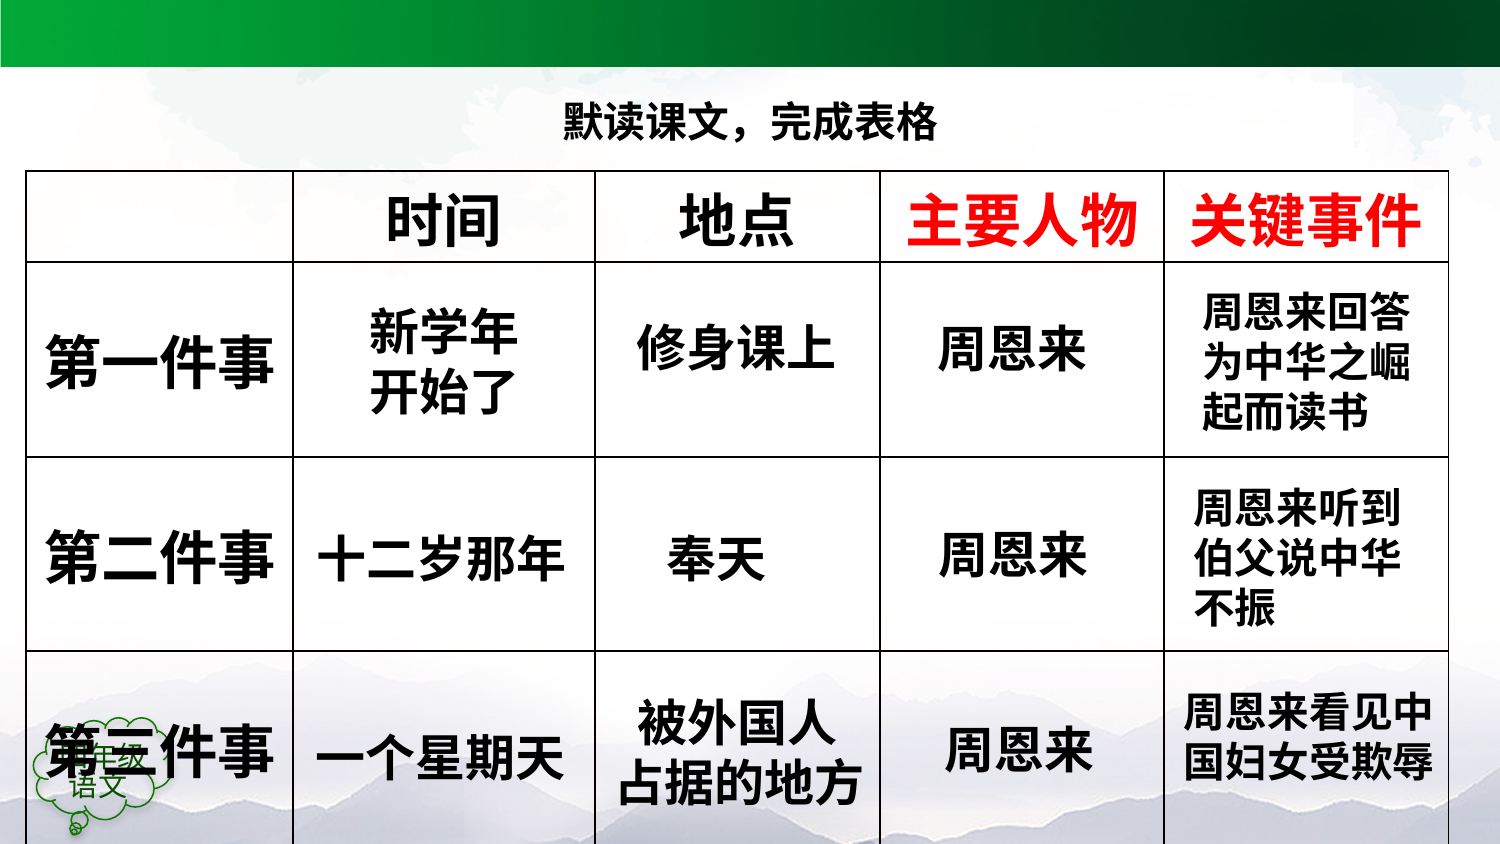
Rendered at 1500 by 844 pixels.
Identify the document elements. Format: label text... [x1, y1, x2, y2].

text_box 一个星期天 [300, 718, 599, 794]
text_box 周恩来 [923, 516, 1142, 592]
text_box 周恩来看见中国妇女受欺辱 [1169, 678, 1456, 794]
table_header 时间 [294, 172, 594, 261]
table_cell [1165, 652, 1448, 844]
table_header 关键事件 [1165, 172, 1448, 261]
text_box 十二岁那年 [301, 519, 595, 595]
text_box 周恩来听到伯父说中华不振 [1178, 474, 1458, 640]
text_box 新学年 开始了 [355, 292, 541, 428]
table_cell [294, 652, 594, 844]
table_cell 第二件事 [27, 458, 292, 650]
table_header 主要人物 [881, 172, 1163, 261]
table_cell 第一件事 [27, 263, 292, 456]
table_cell [294, 458, 594, 650]
table_cell [881, 652, 1163, 844]
table_cell [596, 458, 879, 650]
table_cell [596, 794, 879, 844]
table_cell [1165, 458, 1448, 650]
table_cell [596, 263, 879, 456]
text_box 奉天 [651, 519, 828, 595]
table_cell [596, 652, 879, 718]
picture [0, 0, 1500, 844]
text_box 修身课上 [622, 309, 857, 385]
table_cell [881, 458, 1163, 650]
text_box 周恩来 [923, 310, 1142, 385]
table_header 地点 [596, 172, 879, 261]
table_cell [1165, 263, 1448, 456]
table_header [27, 172, 292, 261]
table_cell [294, 263, 594, 456]
text_box 被外国人 占据的地方 [599, 684, 927, 819]
title 默读课文，完成表格 [75, 14, 1425, 155]
table_cell 第三件事 [27, 652, 292, 844]
table_cell [881, 263, 1163, 456]
text_box 周恩来 [929, 710, 1148, 786]
text_box 周恩来回答为中华之崛起而读书 [1187, 277, 1449, 443]
